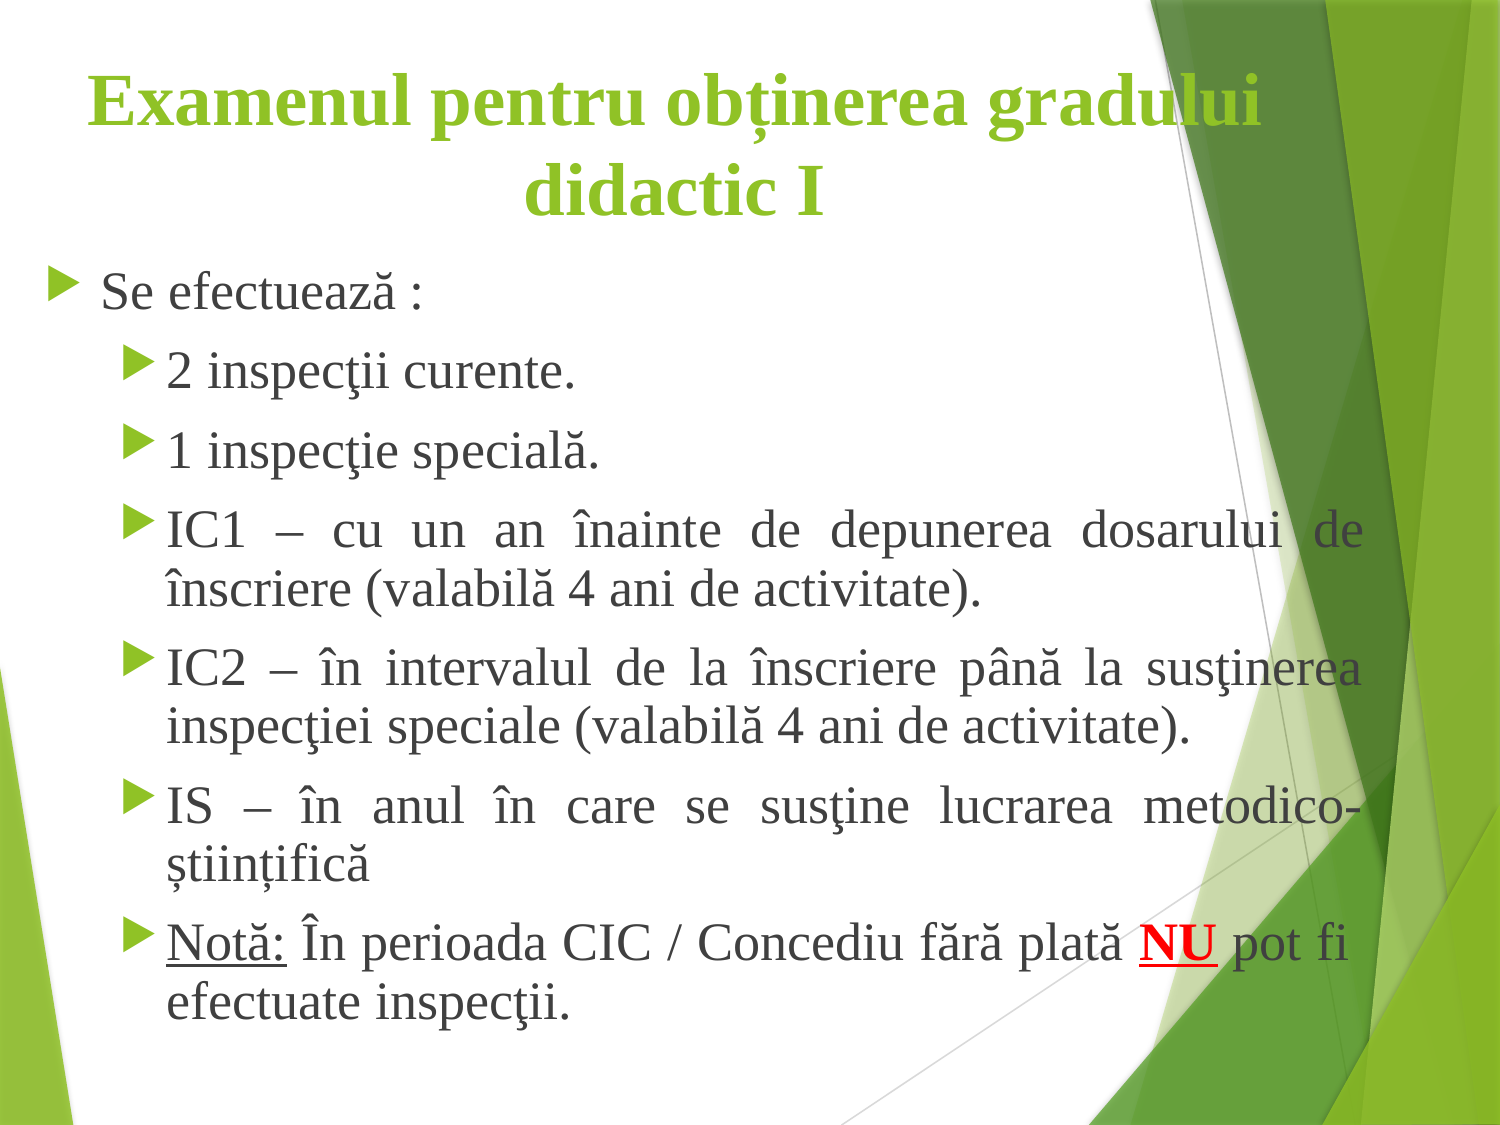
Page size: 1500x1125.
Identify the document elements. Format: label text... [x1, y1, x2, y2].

list Se efectuează : 2 inspecţii curente. 1 inspecţie specială. IC1 – cu un an înainte de depunerea dosarului de înscriere (valabilă 4 ani de activitate). IC2 – în intervalul de la înscriere până la susţinerea inspecţiei speciale (valabilă 4 ani de activitate). IS – în anul în care se susţine lucrarea metodico-științifică Notă: În perioada CIC / Concediu fără plată NU pot fi efectuate inspecţii. [29, 255, 1380, 920]
title Examenul pentru obținerea gradului didactic I [0, 42, 1350, 231]
